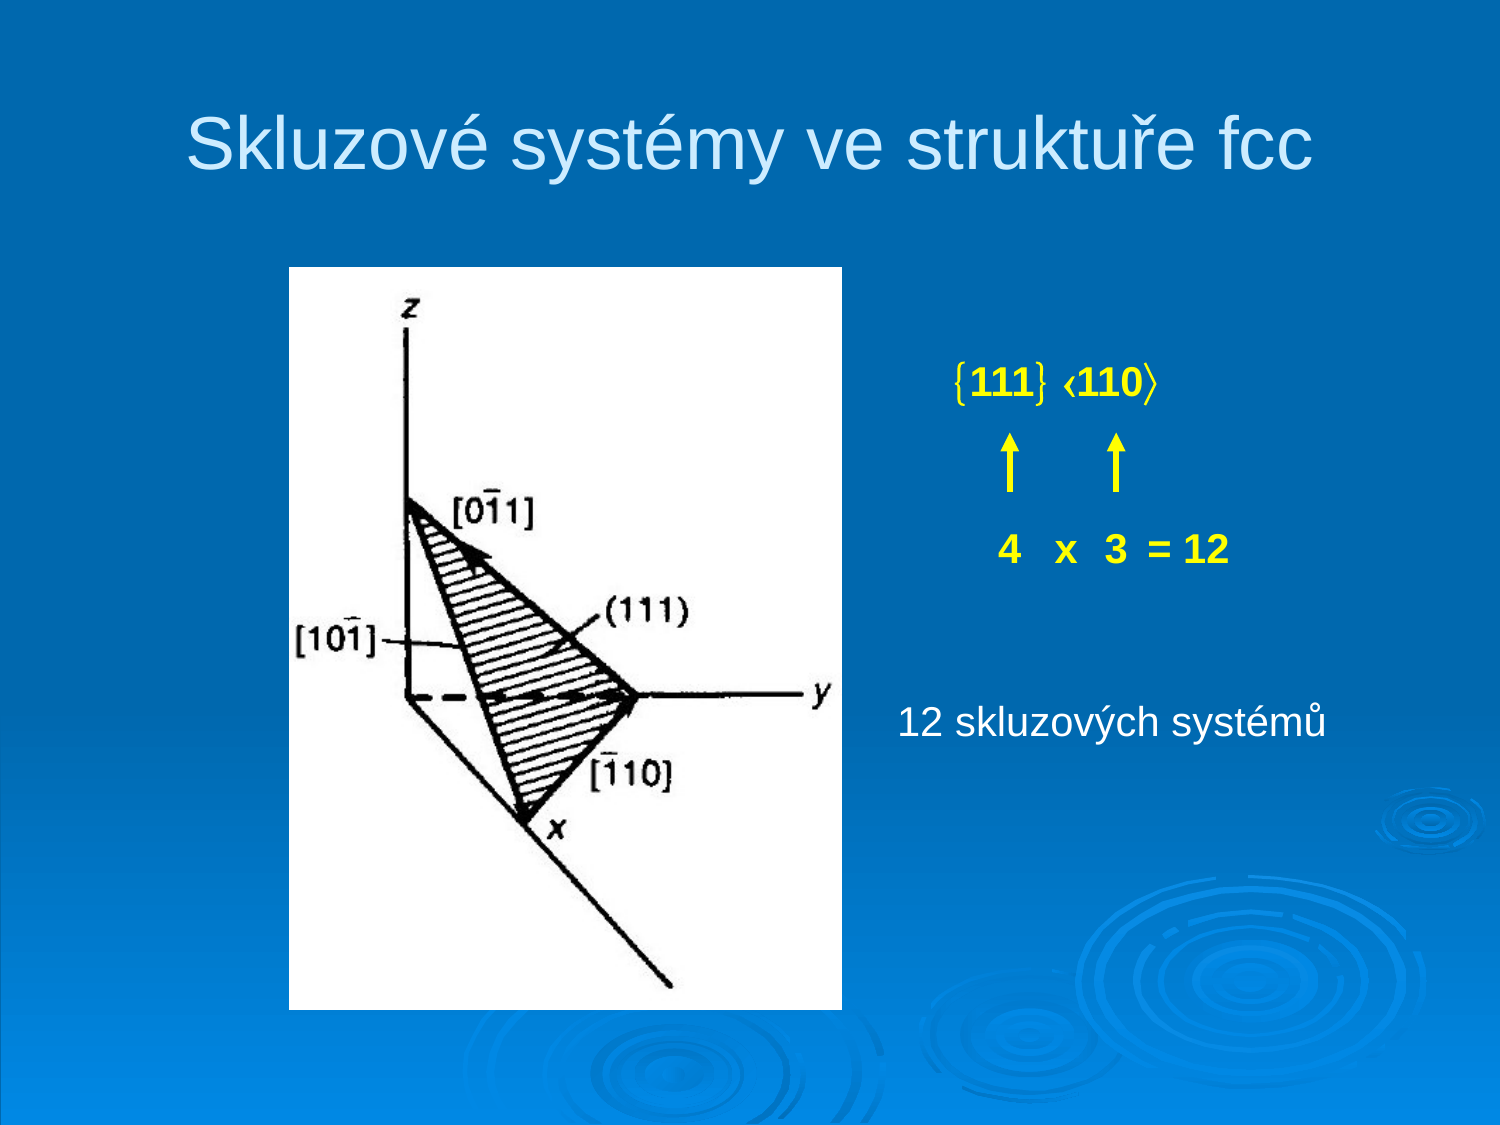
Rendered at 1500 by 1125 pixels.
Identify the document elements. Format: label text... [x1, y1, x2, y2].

text_box 3 [1102, 514, 1130, 579]
text_box = 12 [1130, 514, 1247, 579]
text_box x [1030, 514, 1102, 579]
text_box 4 [974, 514, 1030, 579]
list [288, 266, 842, 1010]
text_box 111 110 [938, 346, 1187, 412]
title Skluzové systémy ve struktuře fcc [74, 45, 1426, 233]
text_box 12 skluzových systémů [882, 687, 1426, 752]
